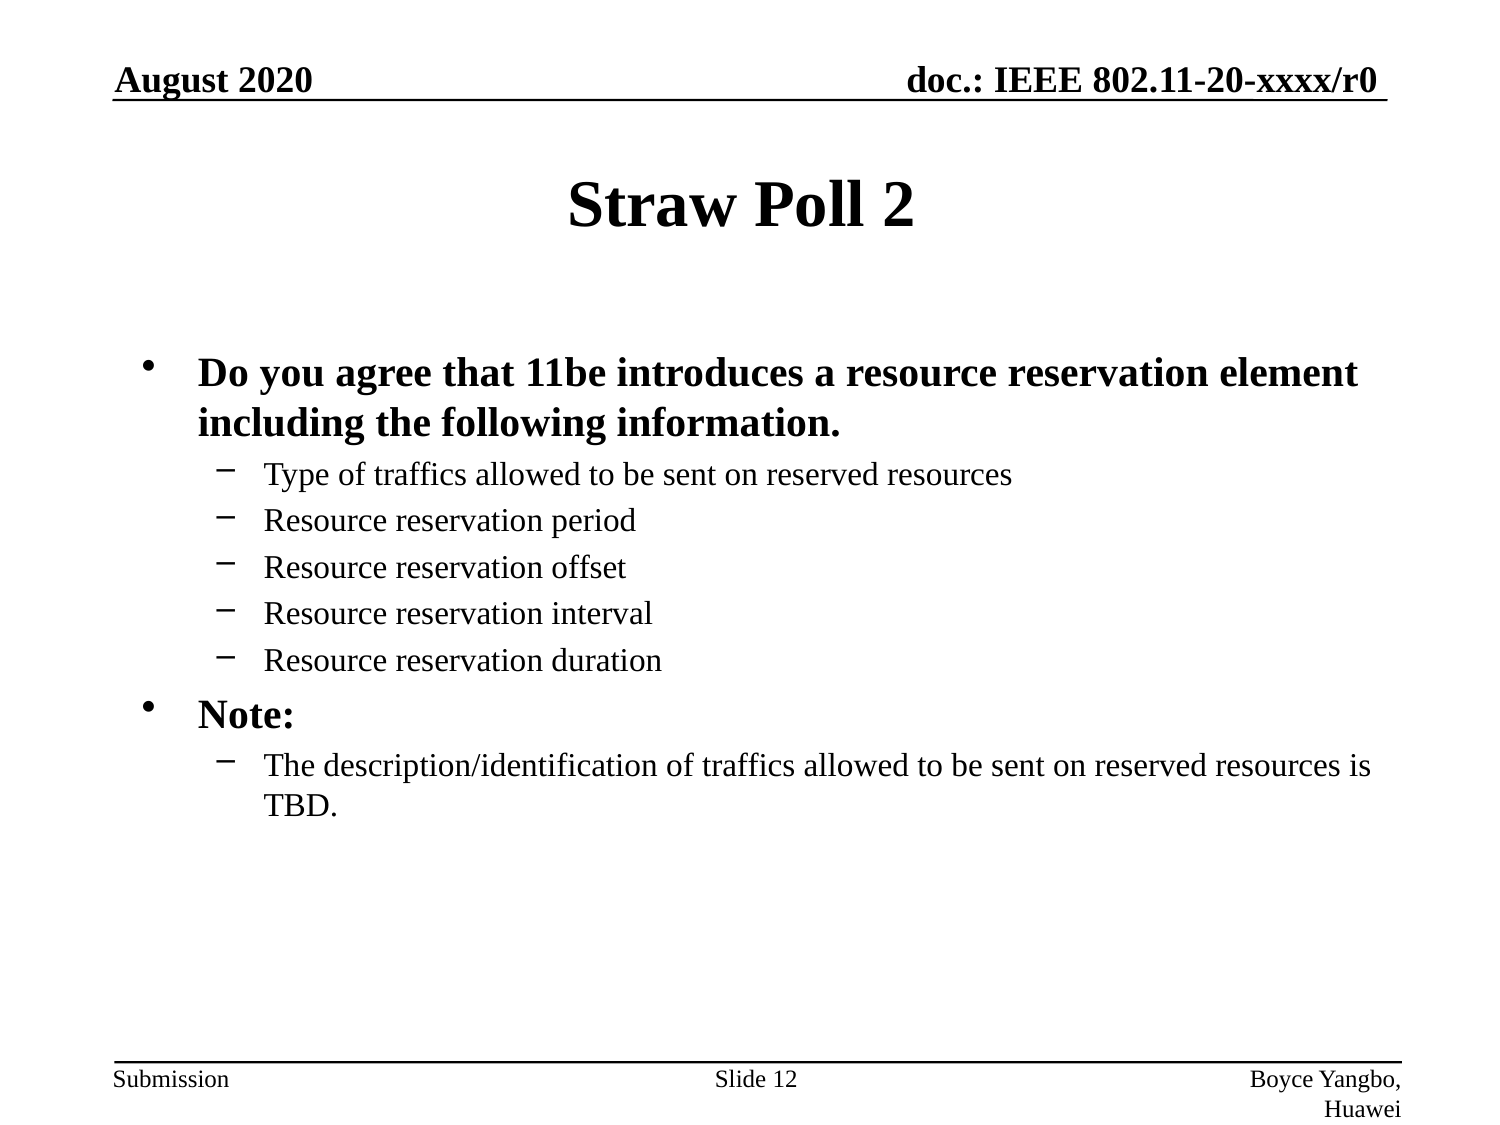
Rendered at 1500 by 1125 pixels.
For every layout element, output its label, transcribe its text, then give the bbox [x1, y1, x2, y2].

slide_number Slide 12 [712, 1061, 800, 1093]
footer Boyce Yangbo, Huawei [1186, 1061, 1402, 1093]
list Do you agree that 11be introduces a resource reservation element including the following information. Type of traffics allowed to be sent on reserved resources Resource reservation period Resource reservation offset Resource reservation interval Resource reservation duration Note: The description/identification of traffics allowed to be sent on reserved resources is TBD. [126, 337, 1402, 1013]
title Straw Poll 2 [112, 112, 1388, 288]
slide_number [114, 54, 316, 101]
